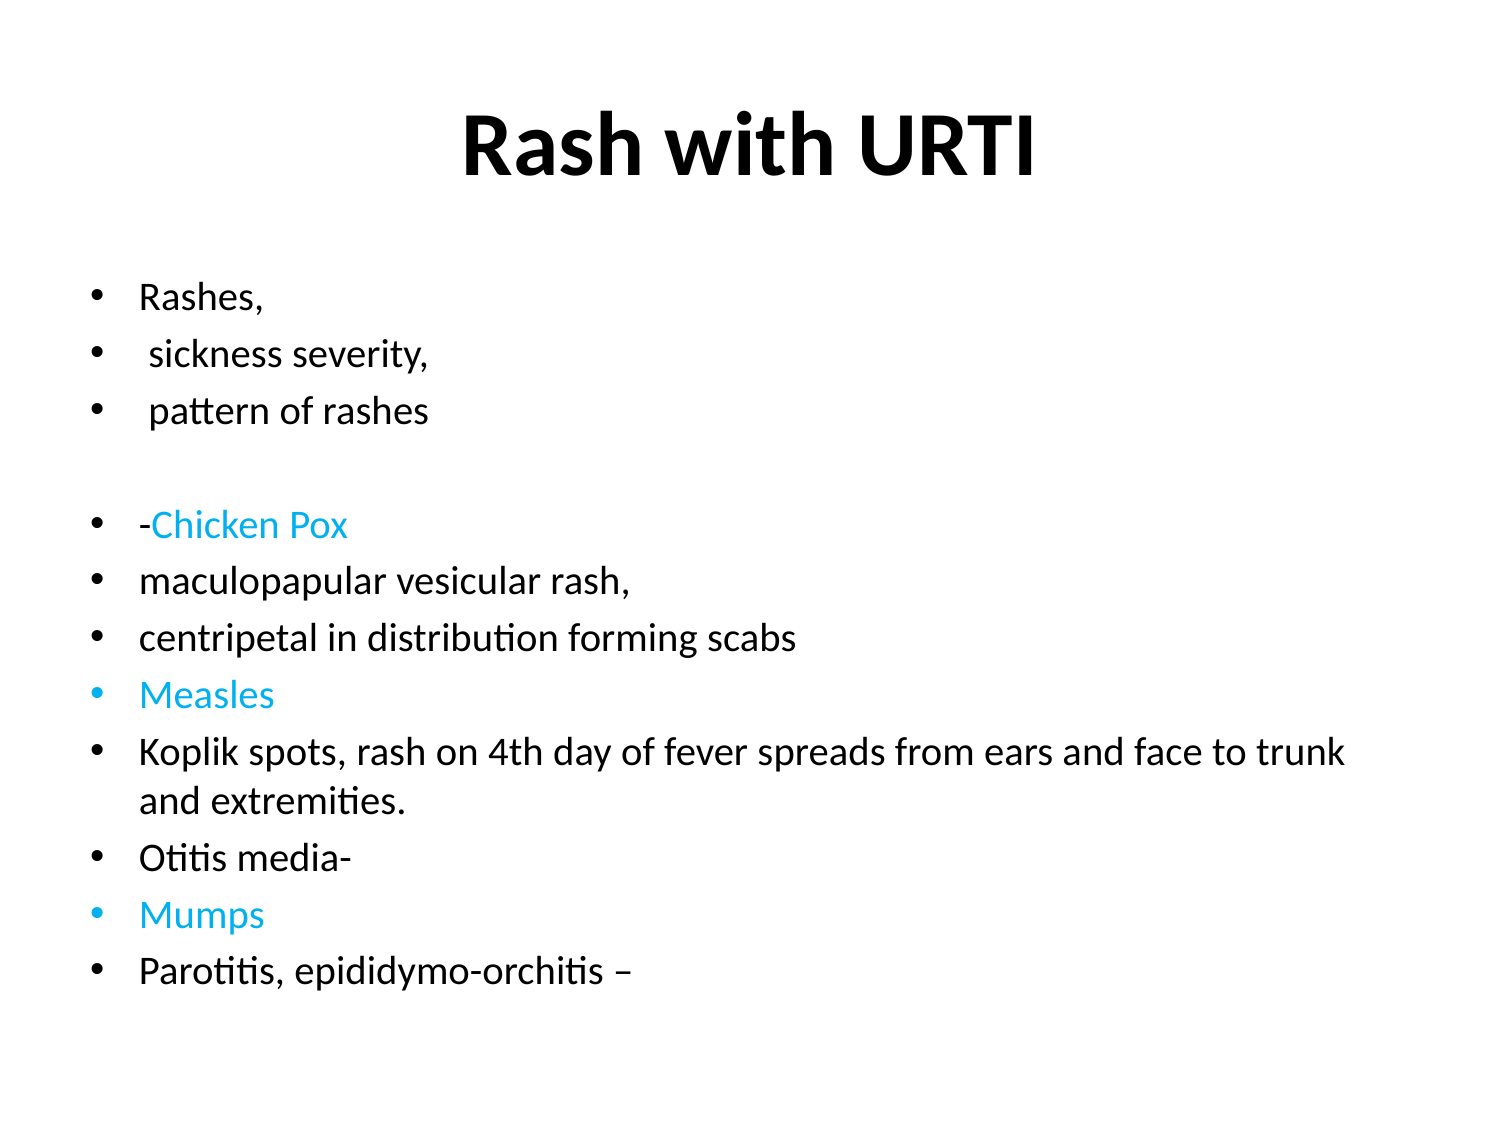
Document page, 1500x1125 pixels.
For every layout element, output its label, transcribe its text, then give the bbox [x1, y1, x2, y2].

list Rashes, sickness severity, pattern of rashes -Chicken Pox maculopapular vesicular rash, centripetal in distribution forming scabs Measles Koplik spots, rash on 4th day of fever spreads from ears and face to trunk and extremities. Otitis media- Mumps Parotitis, epididymo-orchitis – [75, 262, 1425, 1005]
title Rash with URTI [75, 45, 1425, 233]
